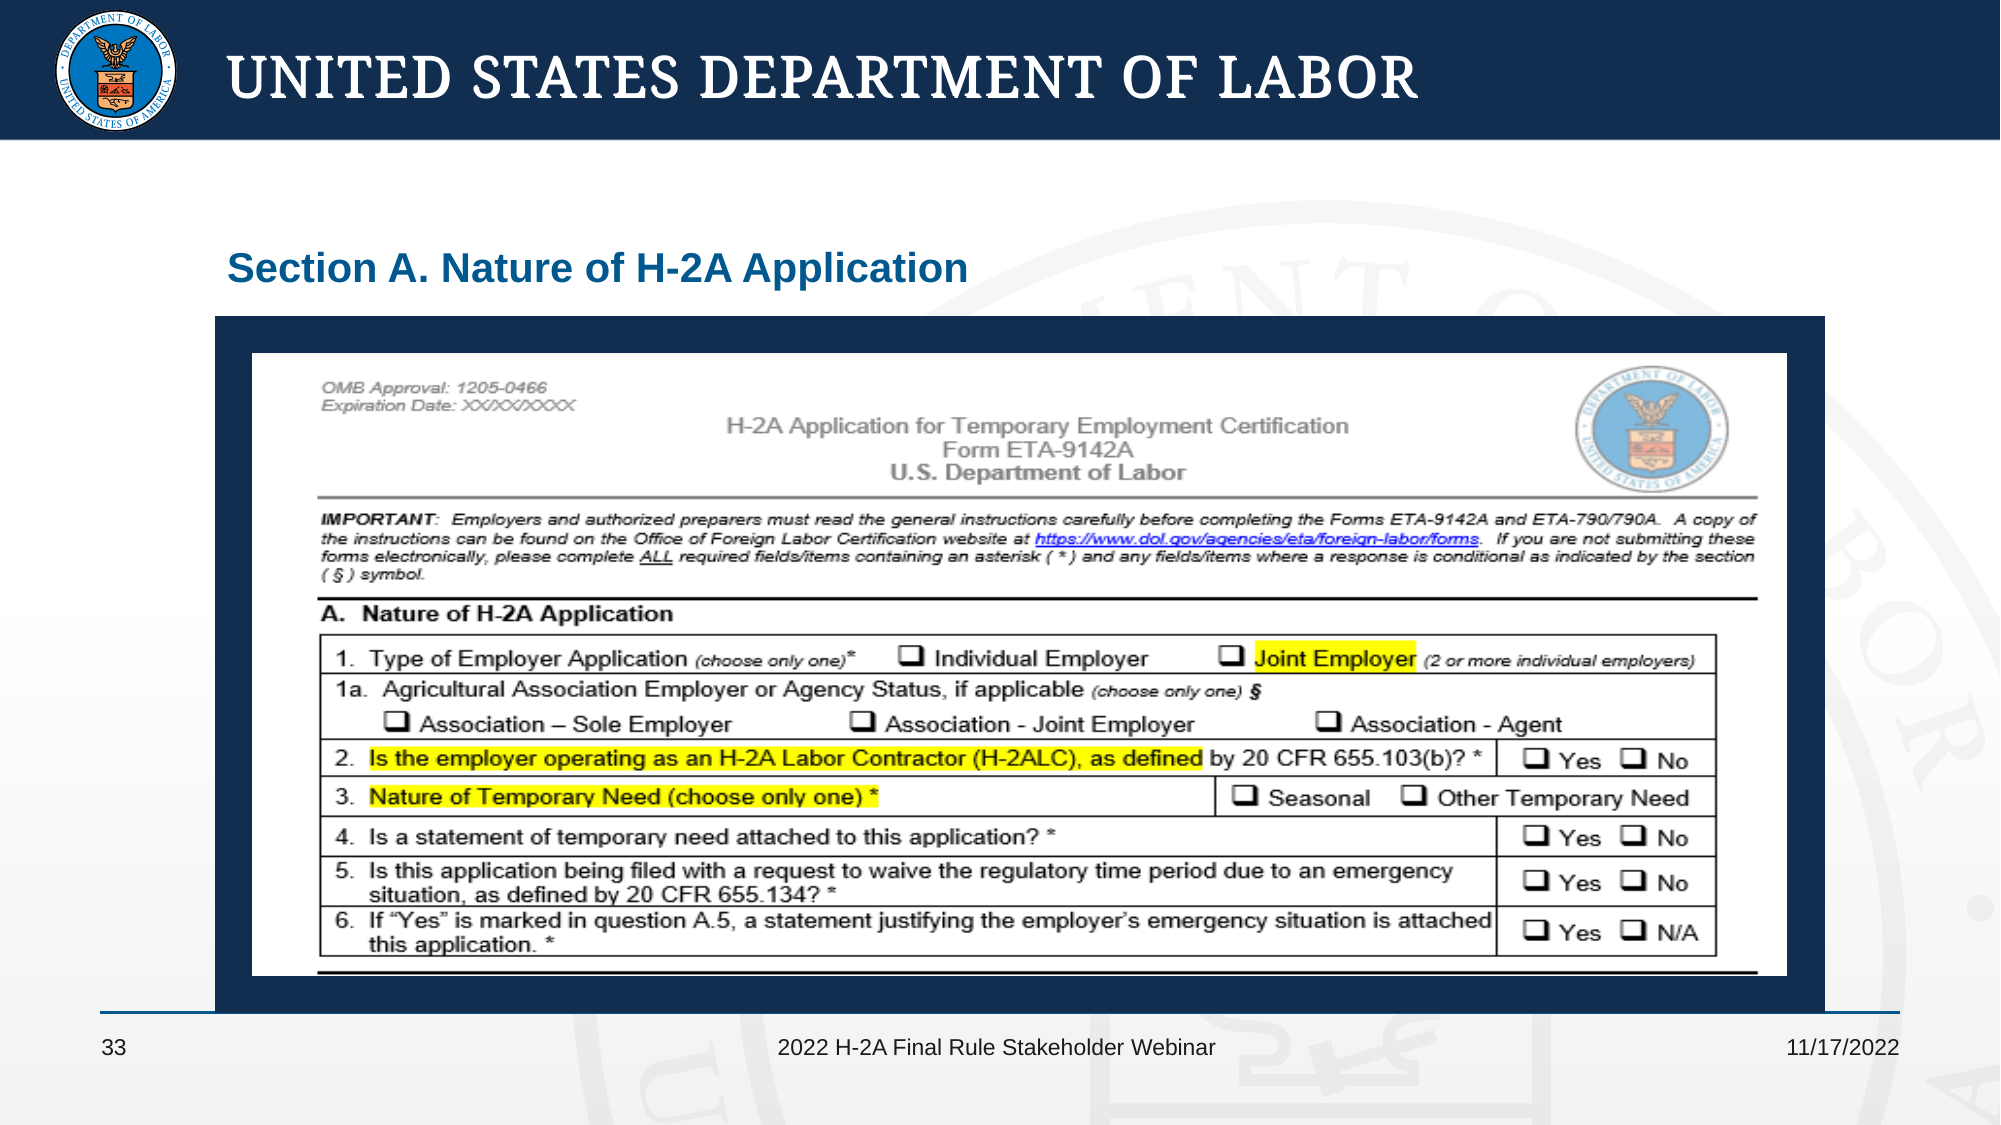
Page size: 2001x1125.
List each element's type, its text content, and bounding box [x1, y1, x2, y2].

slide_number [1741, 1027, 1900, 1065]
picture [0, 0, 2000, 1125]
footer 2022 H-2A Final Rule Stakeholder Webinar [284, 1027, 1710, 1065]
slide_number 33 [101, 1027, 252, 1065]
title Section A. Nature of H-2A Application [137, 149, 1788, 299]
